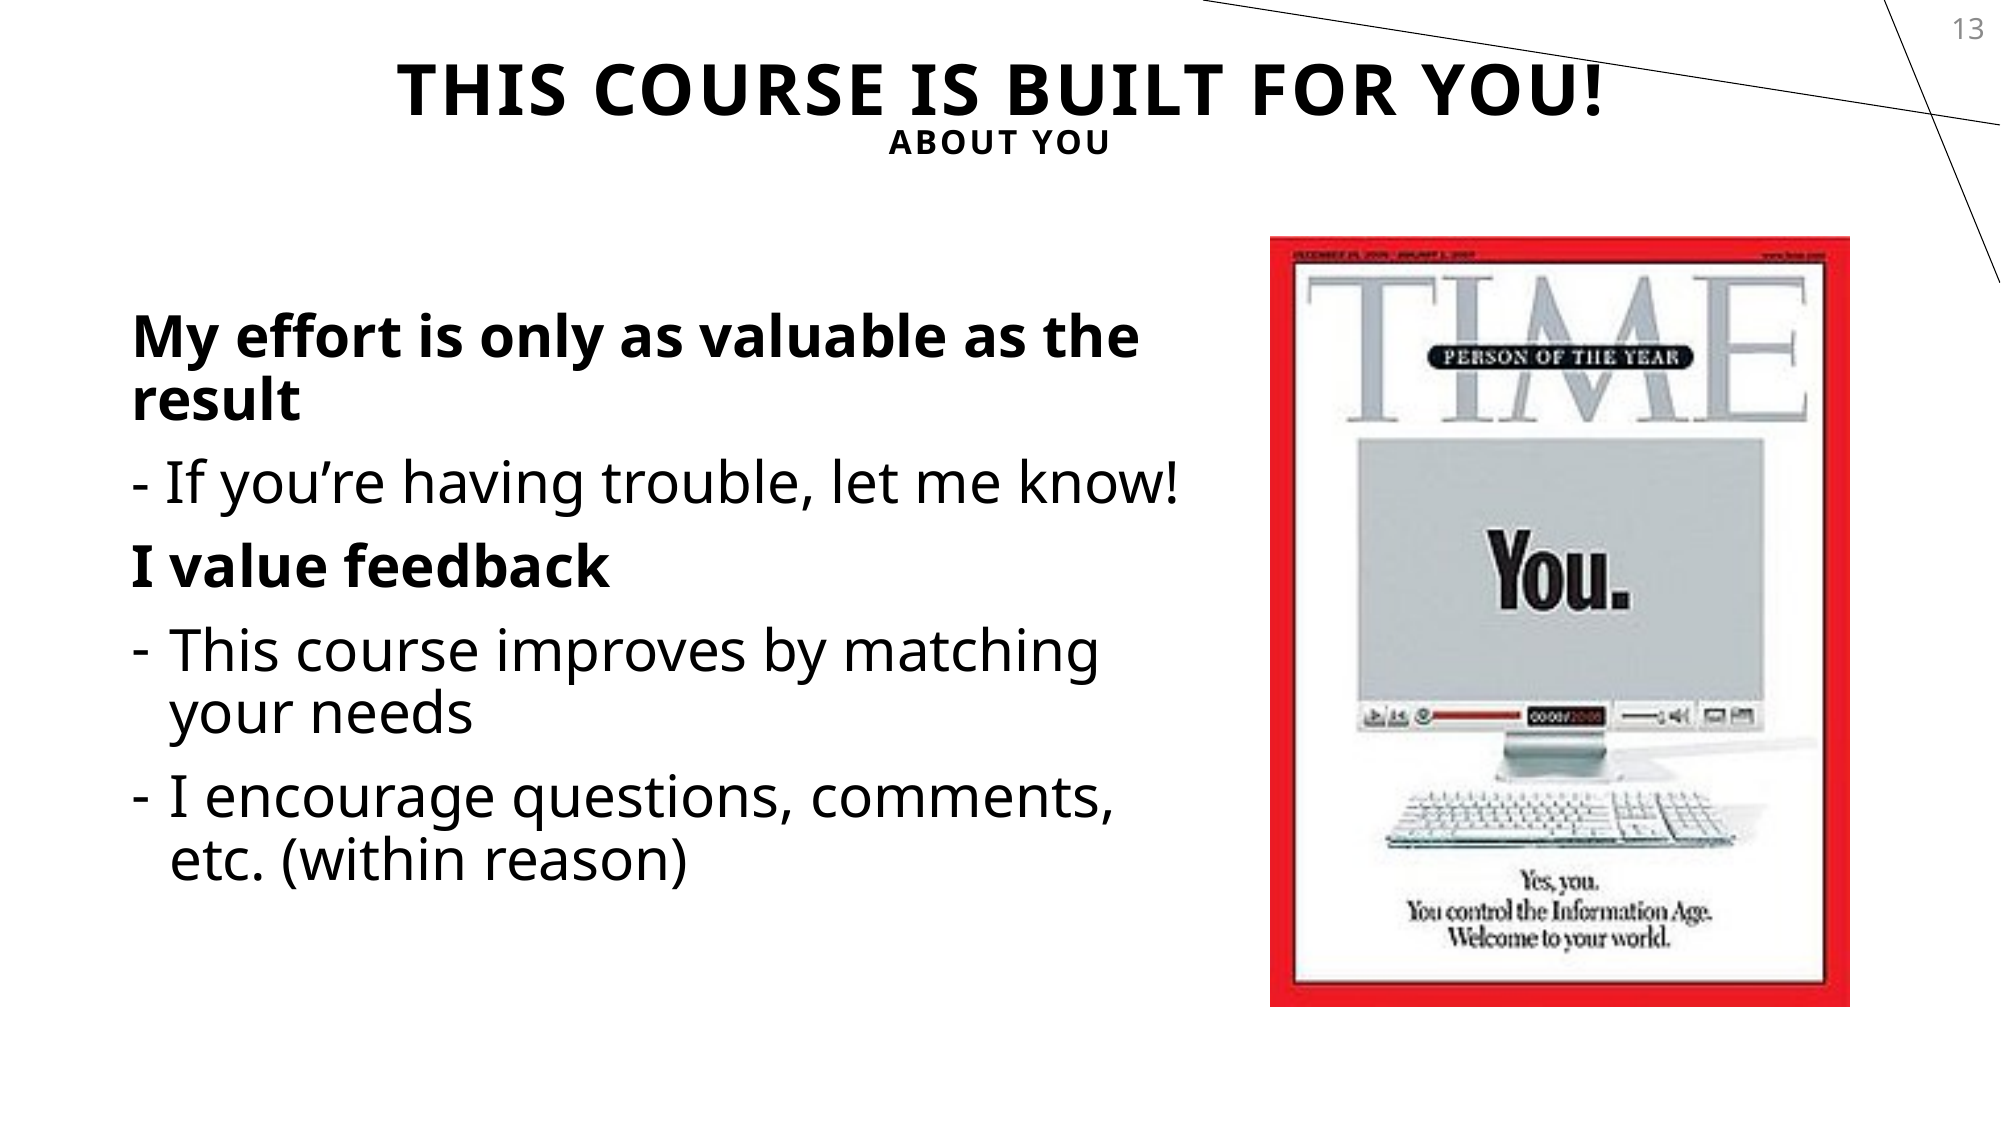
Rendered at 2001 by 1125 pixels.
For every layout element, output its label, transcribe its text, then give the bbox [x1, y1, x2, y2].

title This Course is Built For You! [3, 0, 2000, 202]
text_box About You [1, 34, 1998, 253]
picture [1270, 236, 1850, 1007]
text_box My effort is only as valuable as the result - If you’re having trouble, let me know! I value feedback This course improves by matching your needs I encourage questions, comments, etc. (within reason) [117, 299, 1231, 1014]
